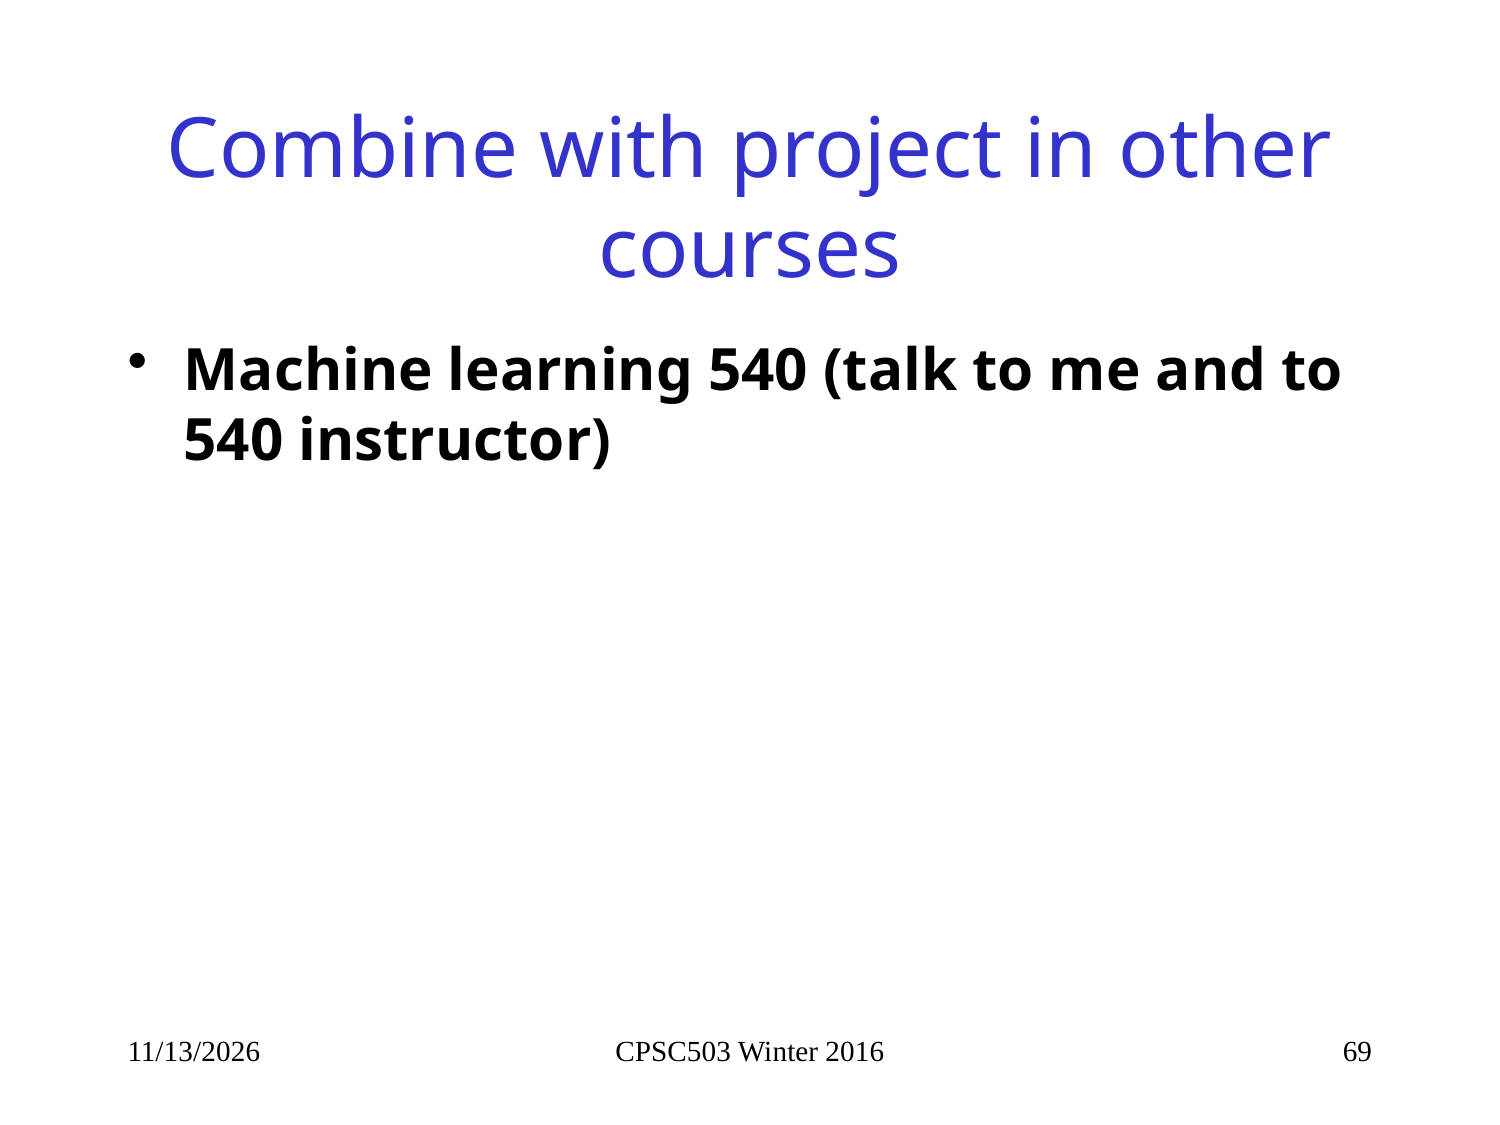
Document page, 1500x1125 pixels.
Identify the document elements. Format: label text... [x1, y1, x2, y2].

title Combine with project in other courses [112, 99, 1388, 288]
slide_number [112, 1024, 426, 1101]
slide_number 69 [1074, 1024, 1388, 1101]
list Machine learning 540 (talk to me and to 540 instructor) [112, 324, 1388, 1001]
footer CPSC503 Winter 2016 [512, 1024, 988, 1101]
